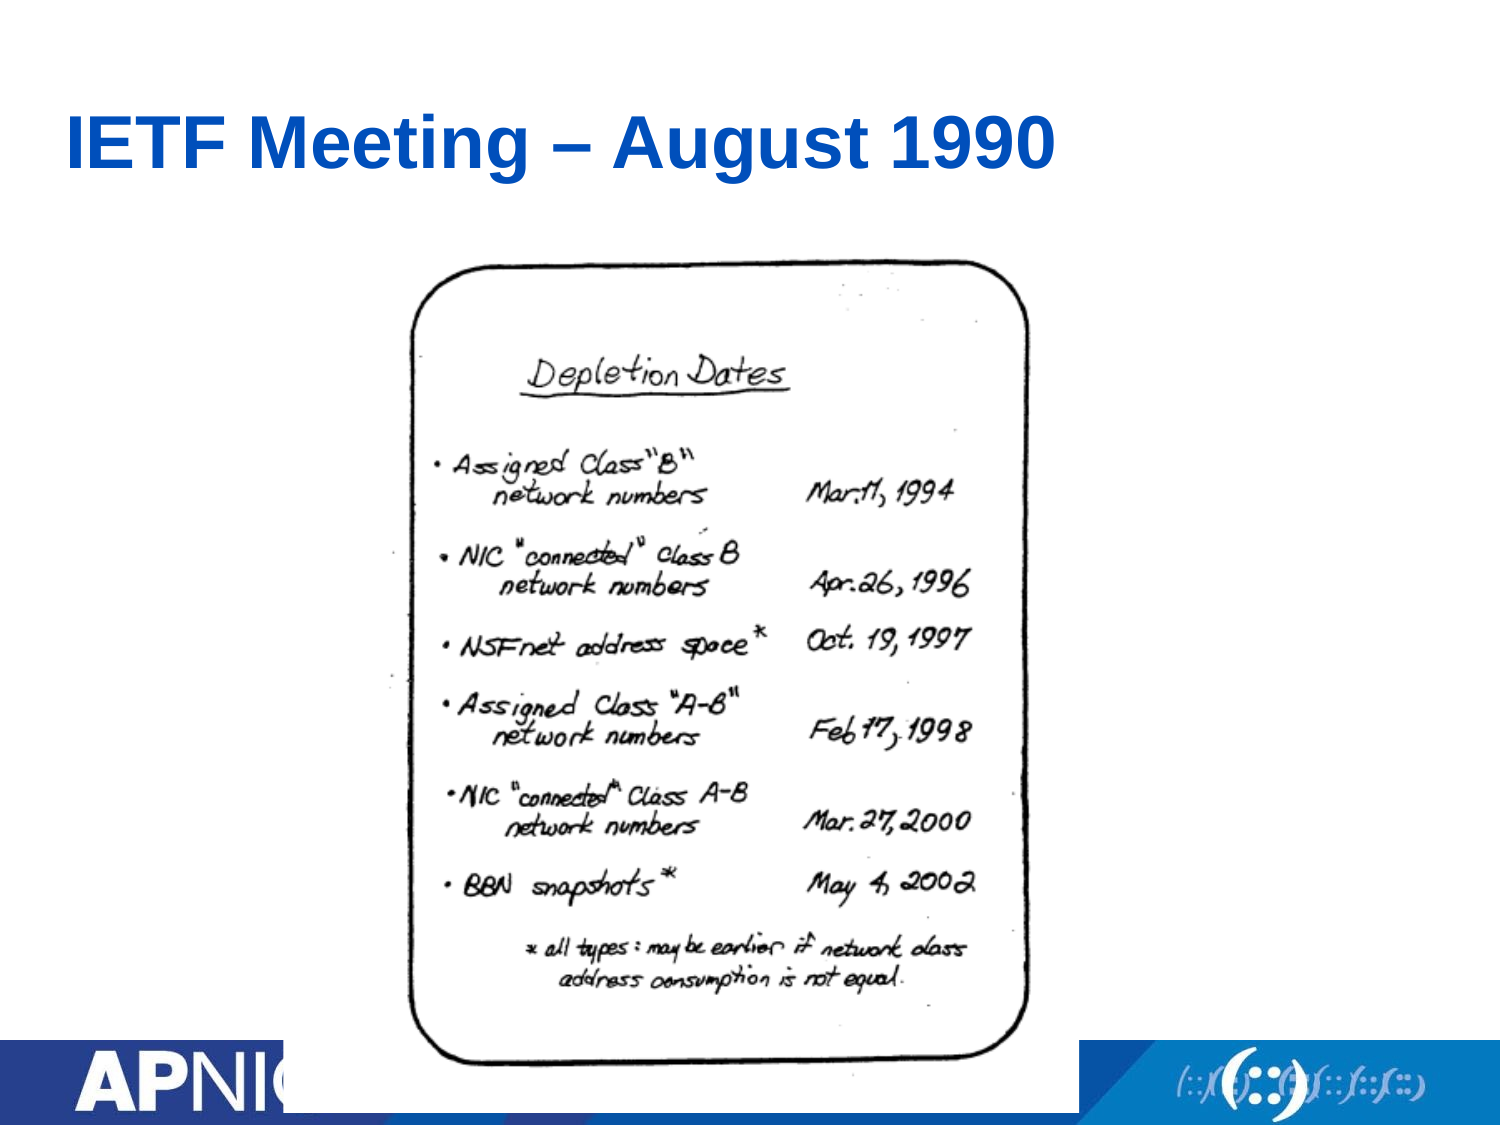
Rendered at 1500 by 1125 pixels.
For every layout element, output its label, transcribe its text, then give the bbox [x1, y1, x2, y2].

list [283, 229, 1080, 1113]
title IETF Meeting – August 1990 [64, 45, 1436, 233]
picture [0, 1040, 1500, 1125]
